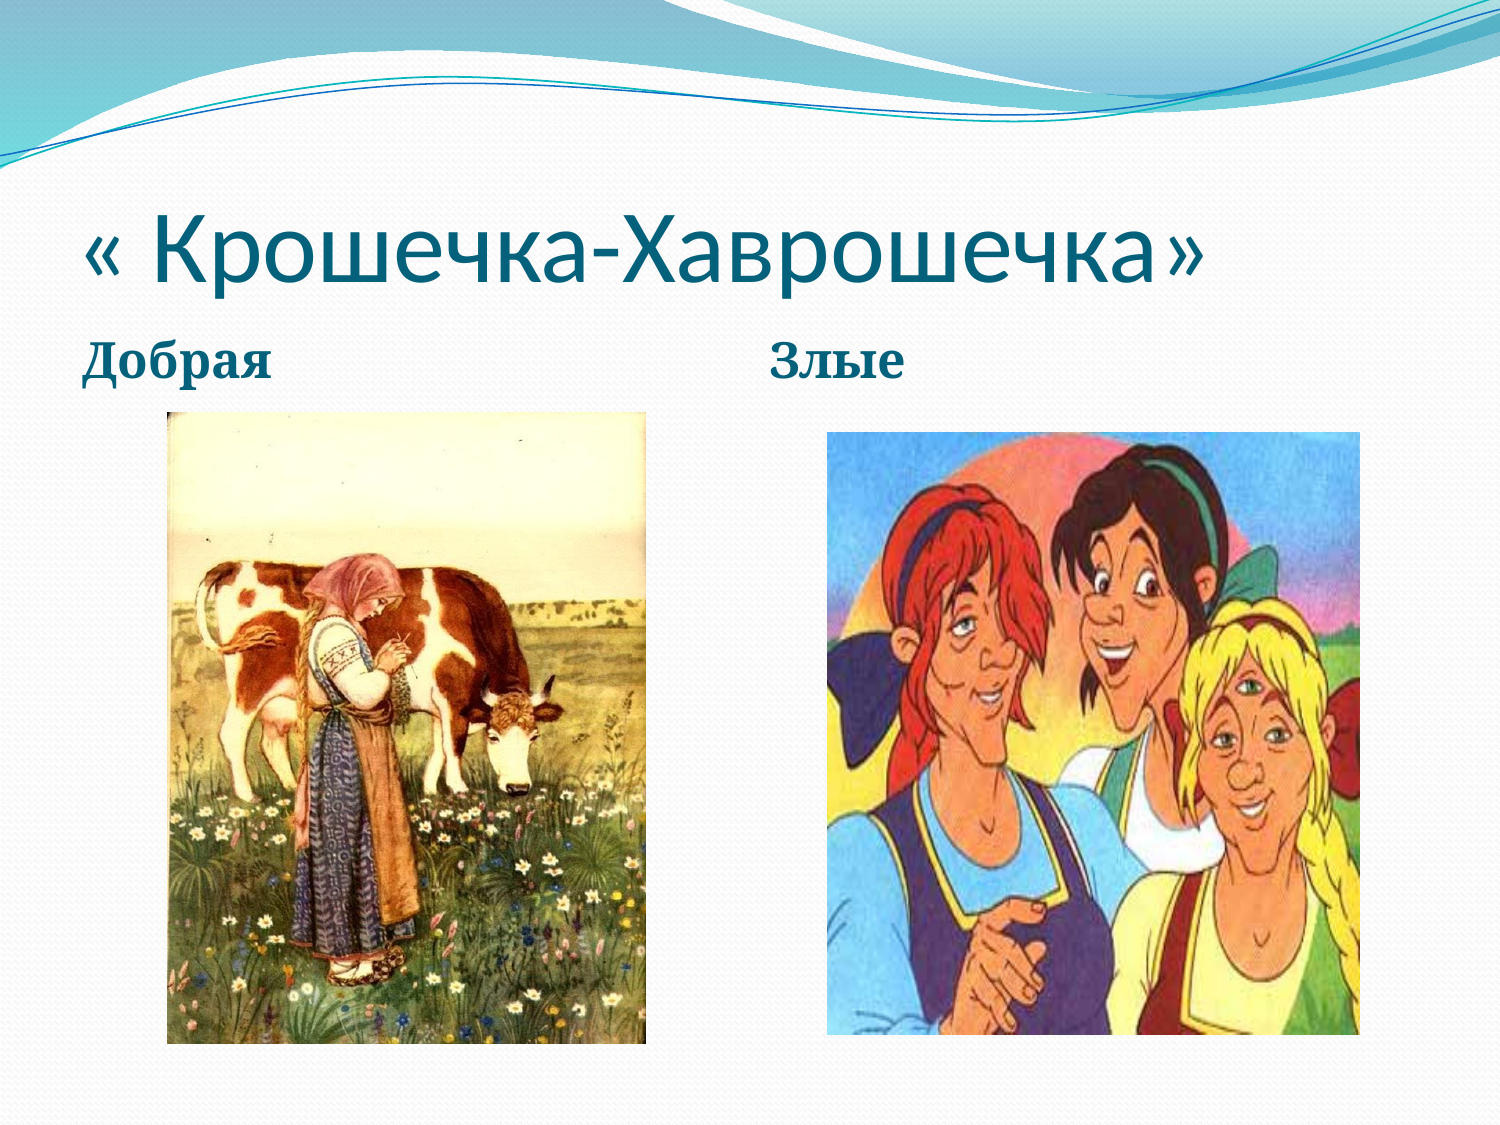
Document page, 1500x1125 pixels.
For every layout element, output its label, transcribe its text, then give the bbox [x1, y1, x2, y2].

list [827, 432, 1360, 1036]
title « Крошечка-Хаврошечка» [75, 115, 1425, 303]
list Добрая [75, 304, 738, 413]
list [167, 412, 646, 1044]
list Злые [761, 305, 1425, 413]
